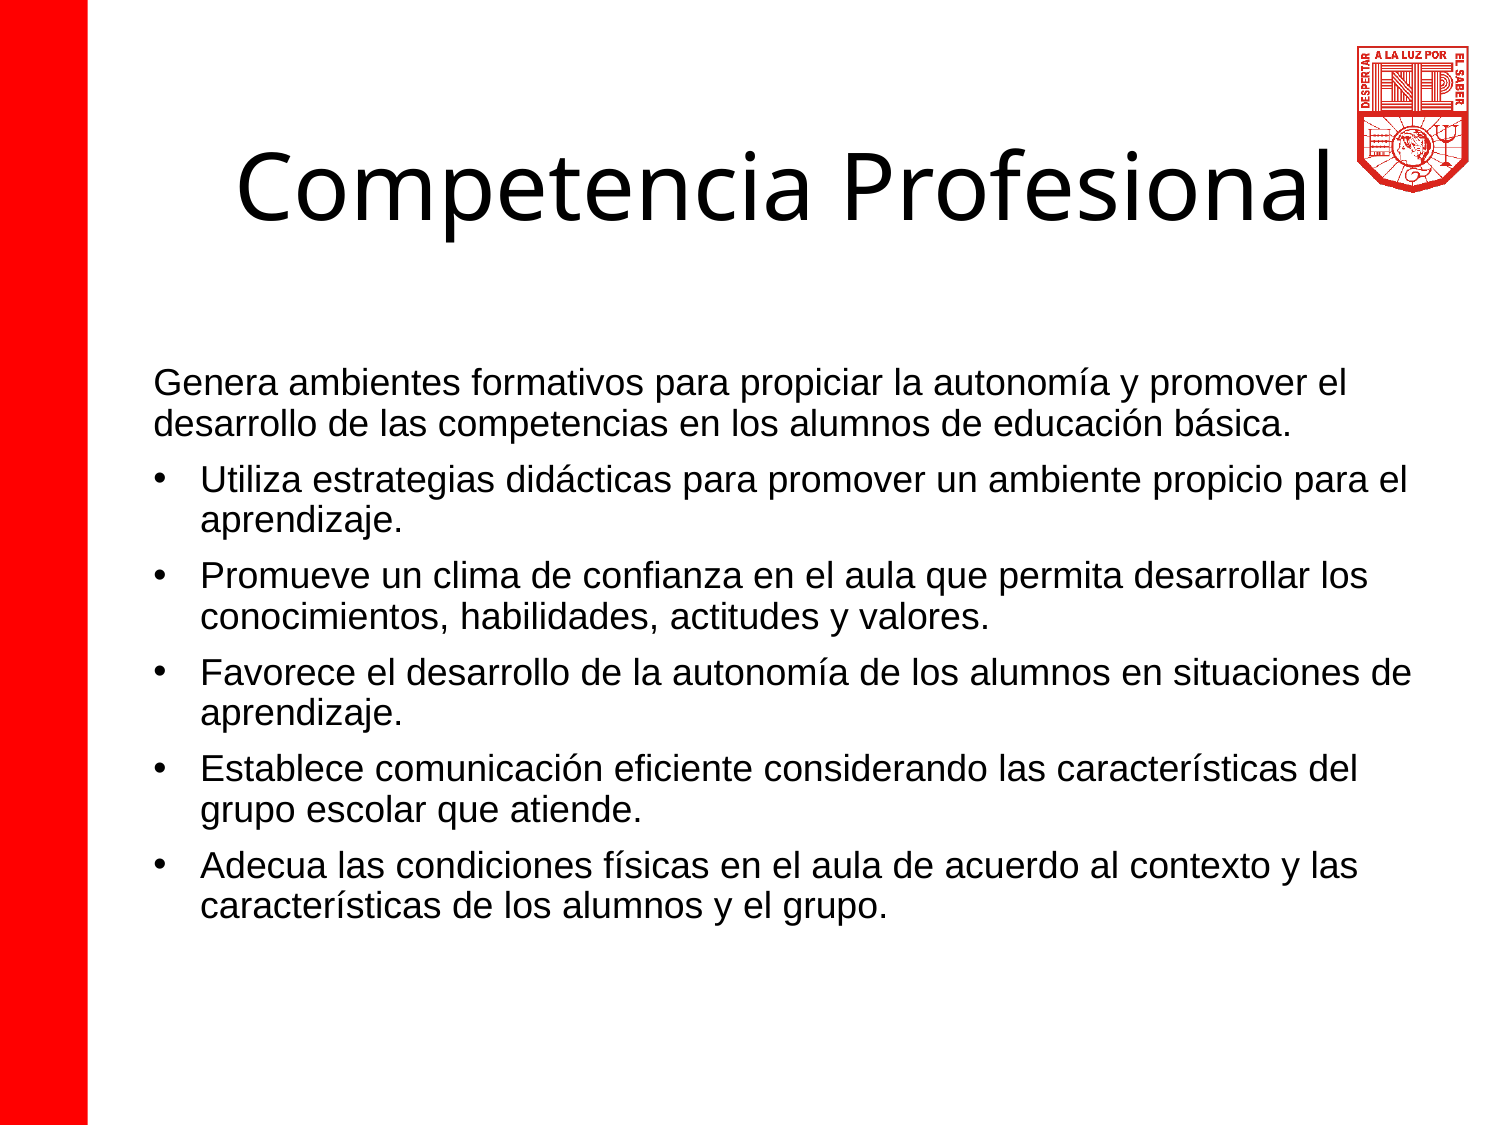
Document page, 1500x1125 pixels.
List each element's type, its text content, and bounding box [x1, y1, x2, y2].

picture [1341, 27, 1484, 211]
list Genera ambientes formativos para propiciar la autonomía y promover el desarrollo de las competencias en los alumnos de educación básica. Utiliza estrategias didácticas para promover un ambiente propicio para el aprendizaje. Promueve un clima de confianza en el aula que permita desarrollar los conocimientos, habilidades, actitudes y valores. Favorece el desarrollo de la autonomía de los alumnos en situaciones de aprendizaje. Establece comunicación eficiente considerando las características del grupo escolar que atiende. Adecua las condiciones físicas en el aula de acuerdo al contexto y las características de los alumnos y el grupo. [138, 355, 1433, 960]
title Competencia Profesional [138, 121, 1433, 249]
